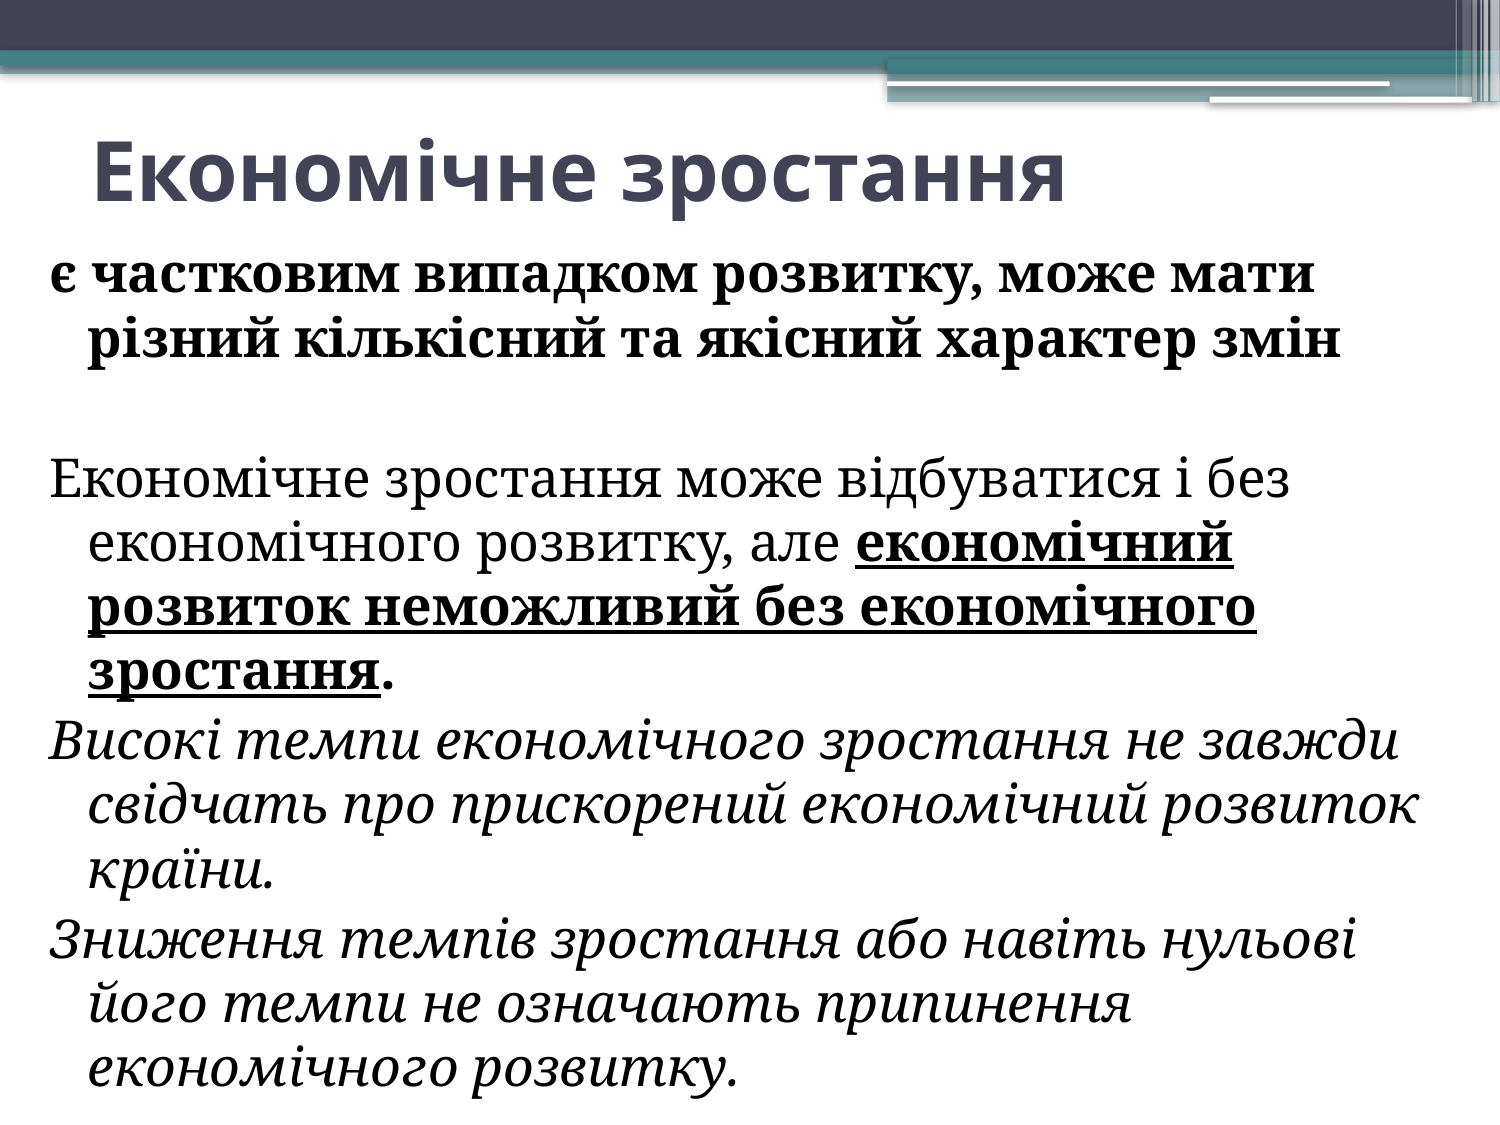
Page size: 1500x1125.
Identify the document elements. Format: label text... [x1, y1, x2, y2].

title Економічне зростання [75, 80, 1425, 231]
list є частковим випадком розвитку, може мати різний кількісний та якісний характер змін Економічне зростання може відбуватися і без економічного розвитку, але економічний розвиток неможливий без економічного зростання. Високі темпи економічного зростання не завжди свідчать про прискорений економічний розвиток країни. Зниження темпів зростання або навіть нульові його темпи не означають припинення економічного розвитку. [17, 231, 1489, 1114]
